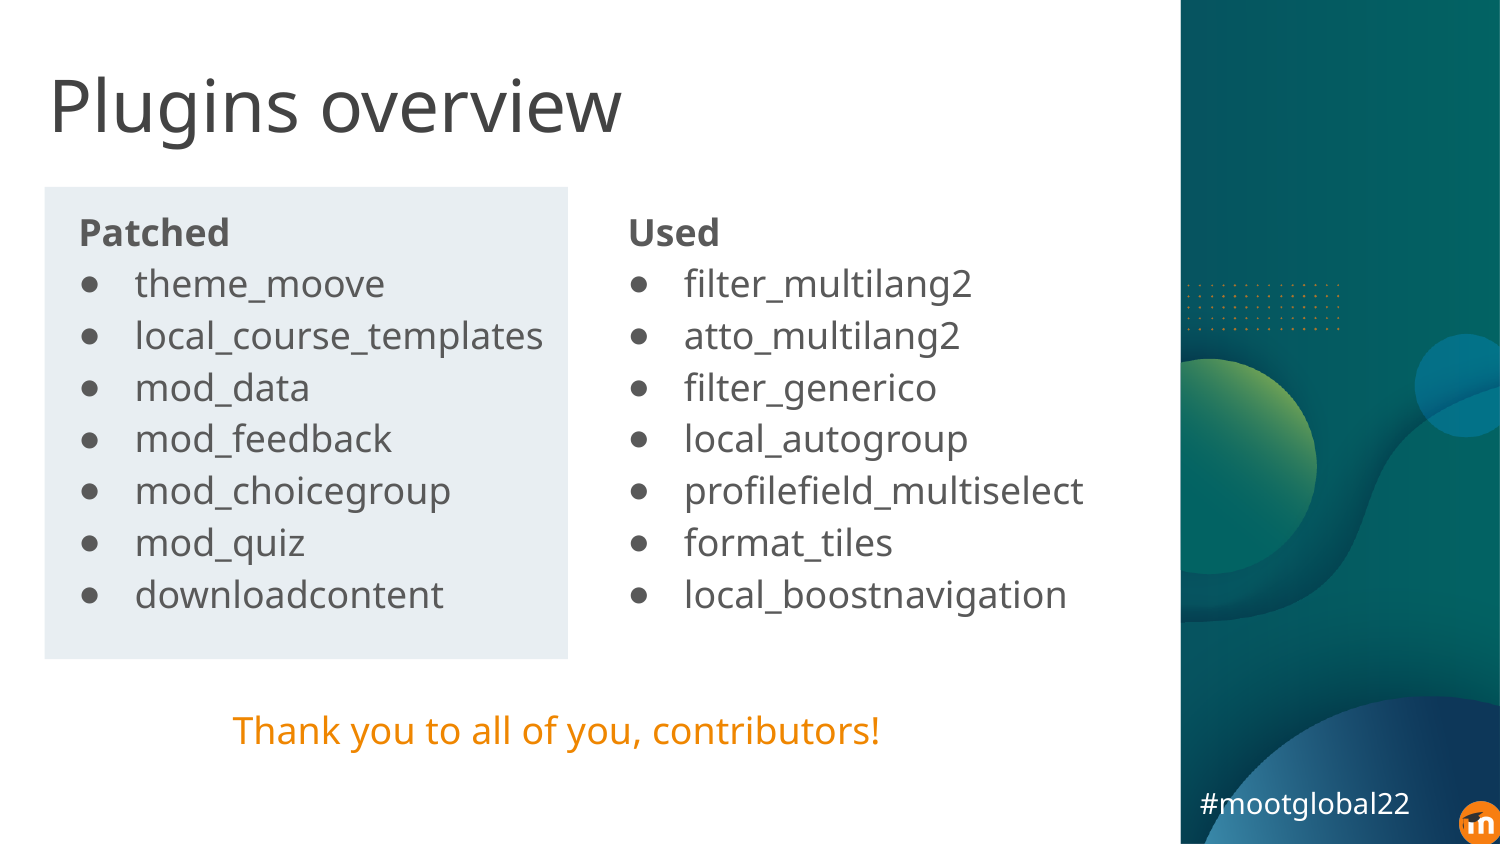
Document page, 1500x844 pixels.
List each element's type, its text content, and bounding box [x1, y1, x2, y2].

title Plugins overview [33, 44, 1201, 159]
text_box Thank you to all of you, contributors! [218, 699, 970, 760]
text_box Used filter_multilang2 atto_multilang2 filter_generico local_autogroup profilefield_multiselect format_tiles local_boostnavigation [593, 186, 1182, 660]
picture [0, 0, 1500, 844]
list Patched theme_moove local_course_templates mod_data mod_feedback mod_choicegroup mod_quiz downloadcontent [44, 186, 568, 660]
